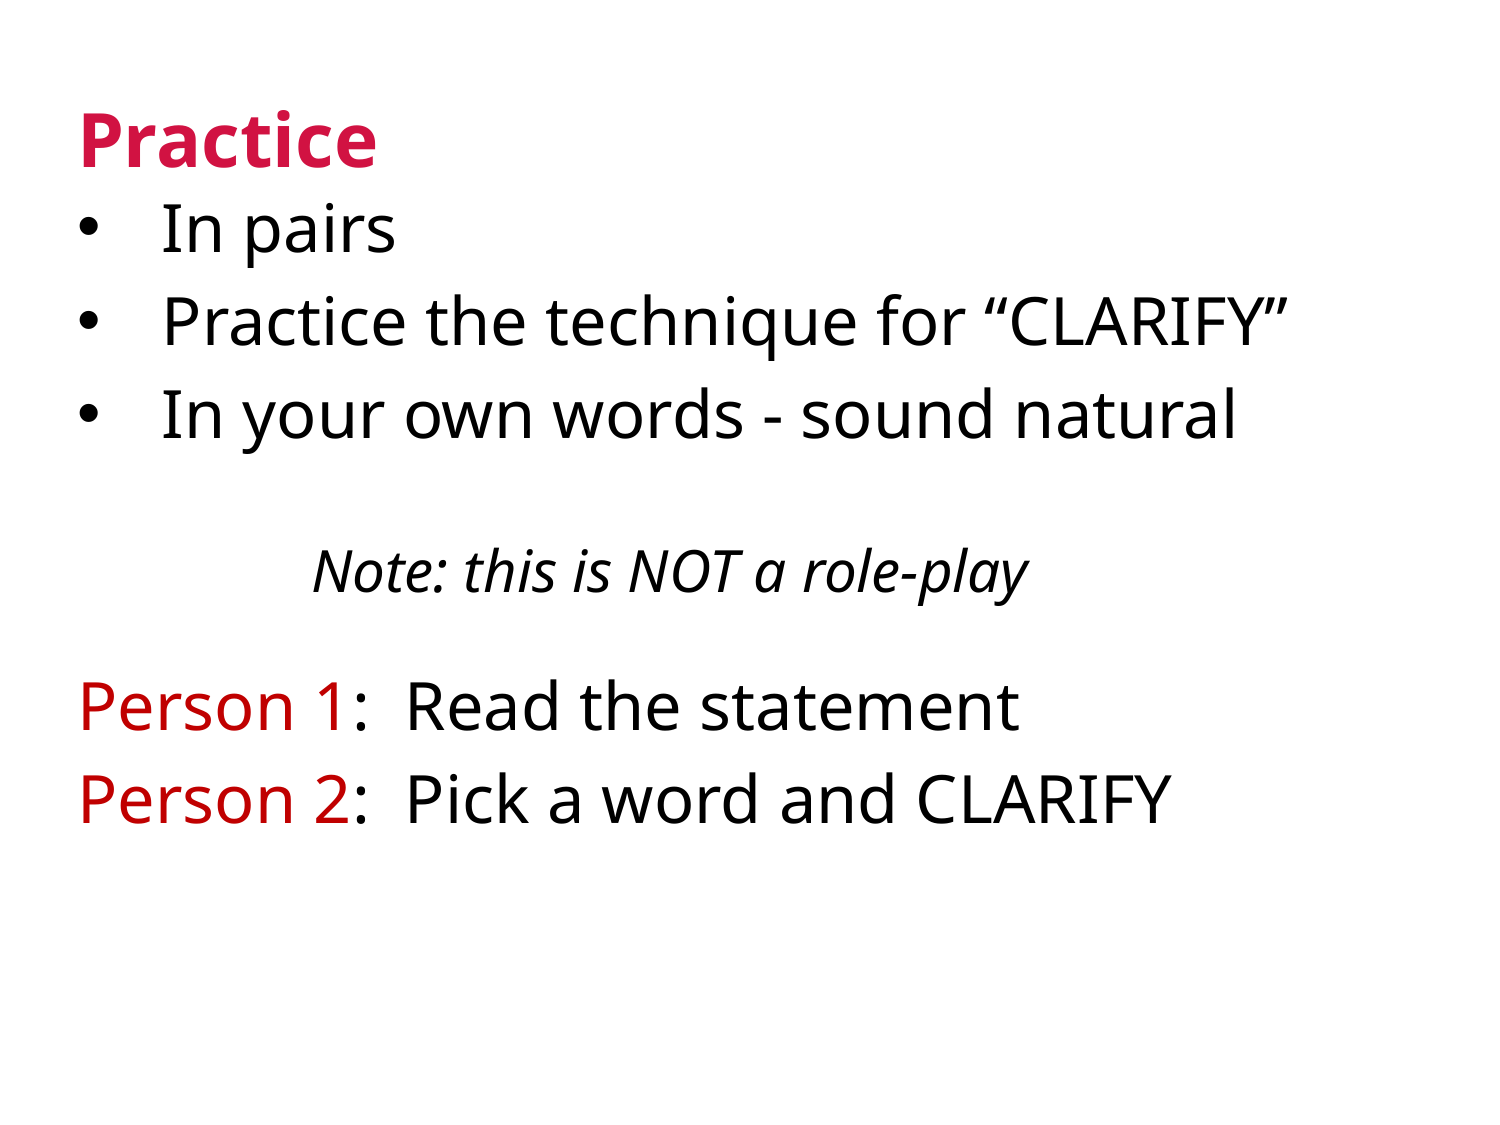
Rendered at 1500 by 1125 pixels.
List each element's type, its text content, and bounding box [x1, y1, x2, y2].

text_box In pairs Practice the technique for “CLARIFY” In your own words - sound natural Note: this is NOT a role-play Person 1: Read the statement Person 2: Pick a word and CLARIFY [62, 99, 1450, 808]
text_box Practice [62, 62, 1038, 213]
